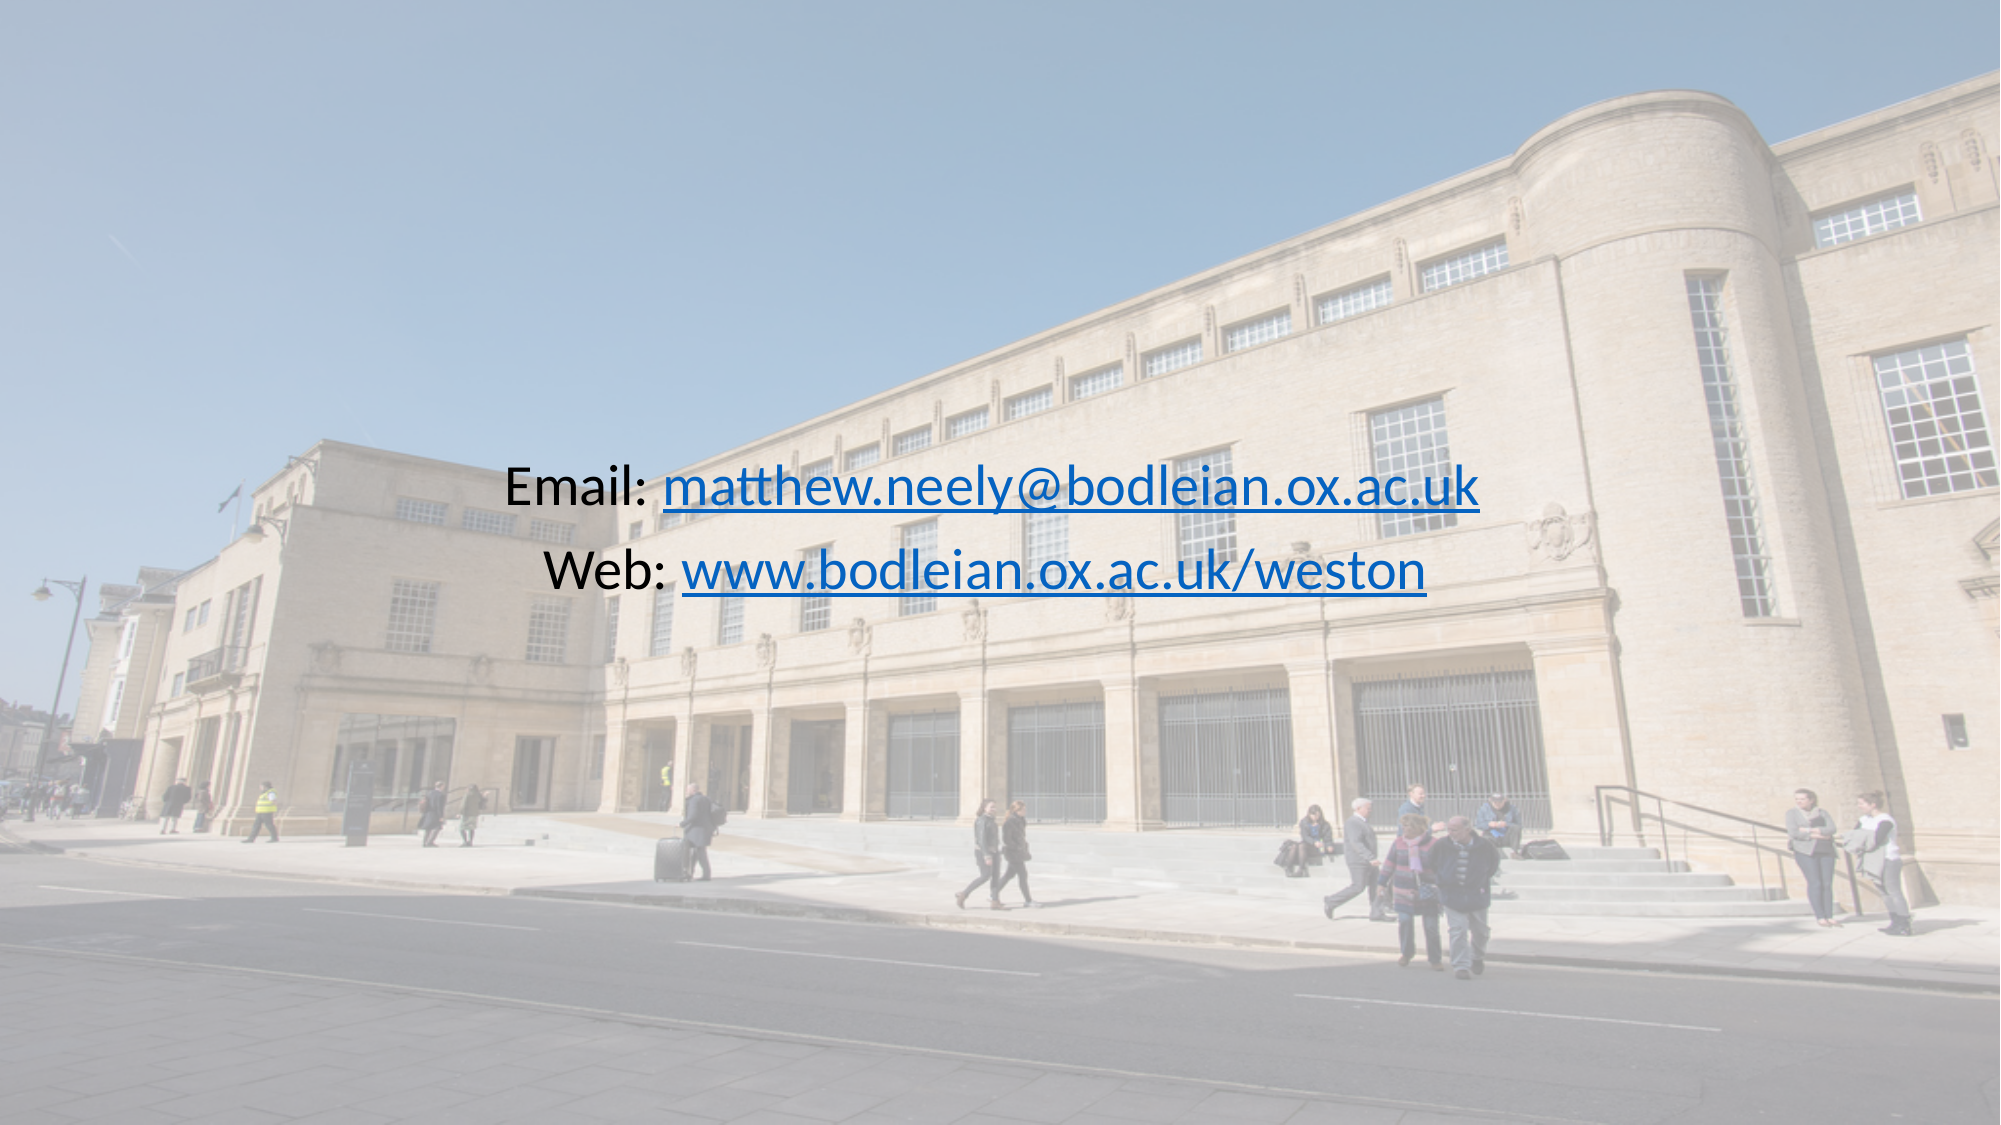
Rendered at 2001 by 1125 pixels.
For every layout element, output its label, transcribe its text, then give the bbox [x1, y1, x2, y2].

list Email: matthew.neely@bodleian.ox.ac.uk Web: www.bodleian.ox.ac.uk/weston [129, 189, 1855, 904]
